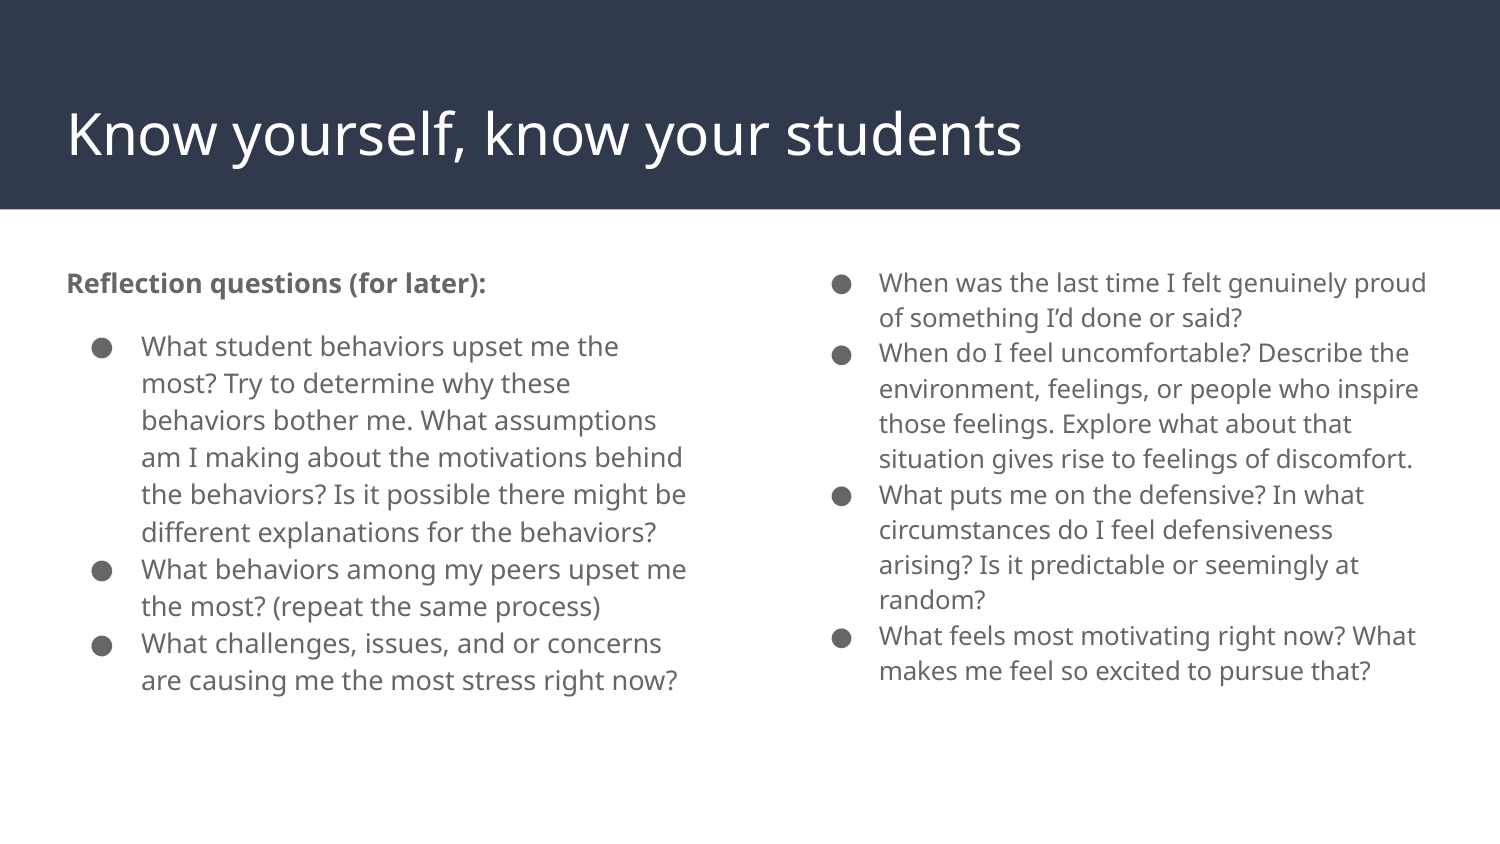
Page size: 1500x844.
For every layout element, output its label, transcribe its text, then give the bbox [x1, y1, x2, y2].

title Know yourself, know your students [51, 82, 1449, 185]
list Reflection questions (for later): What student behaviors upset me the most? Try to determine why these behaviors bother me. What assumptions am I making about the motivations behind the behaviors? Is it possible there might be different explanations for the behaviors? What behaviors among my peers upset me the most? (repeat the same process) What challenges, issues, and or concerns are causing me the most stress right now? [51, 247, 708, 752]
list When was the last time I felt genuinely proud of something I’d done or said? When do I feel uncomfortable? Describe the environment, feelings, or people who inspire those feelings. Explore what about that situation gives rise to feelings of discomfort. What puts me on the defensive? In what circumstances do I feel defensiveness arising? Is it predictable or seemingly at random? What feels most motivating right now? What makes me feel so excited to pursue that? [792, 247, 1449, 752]
